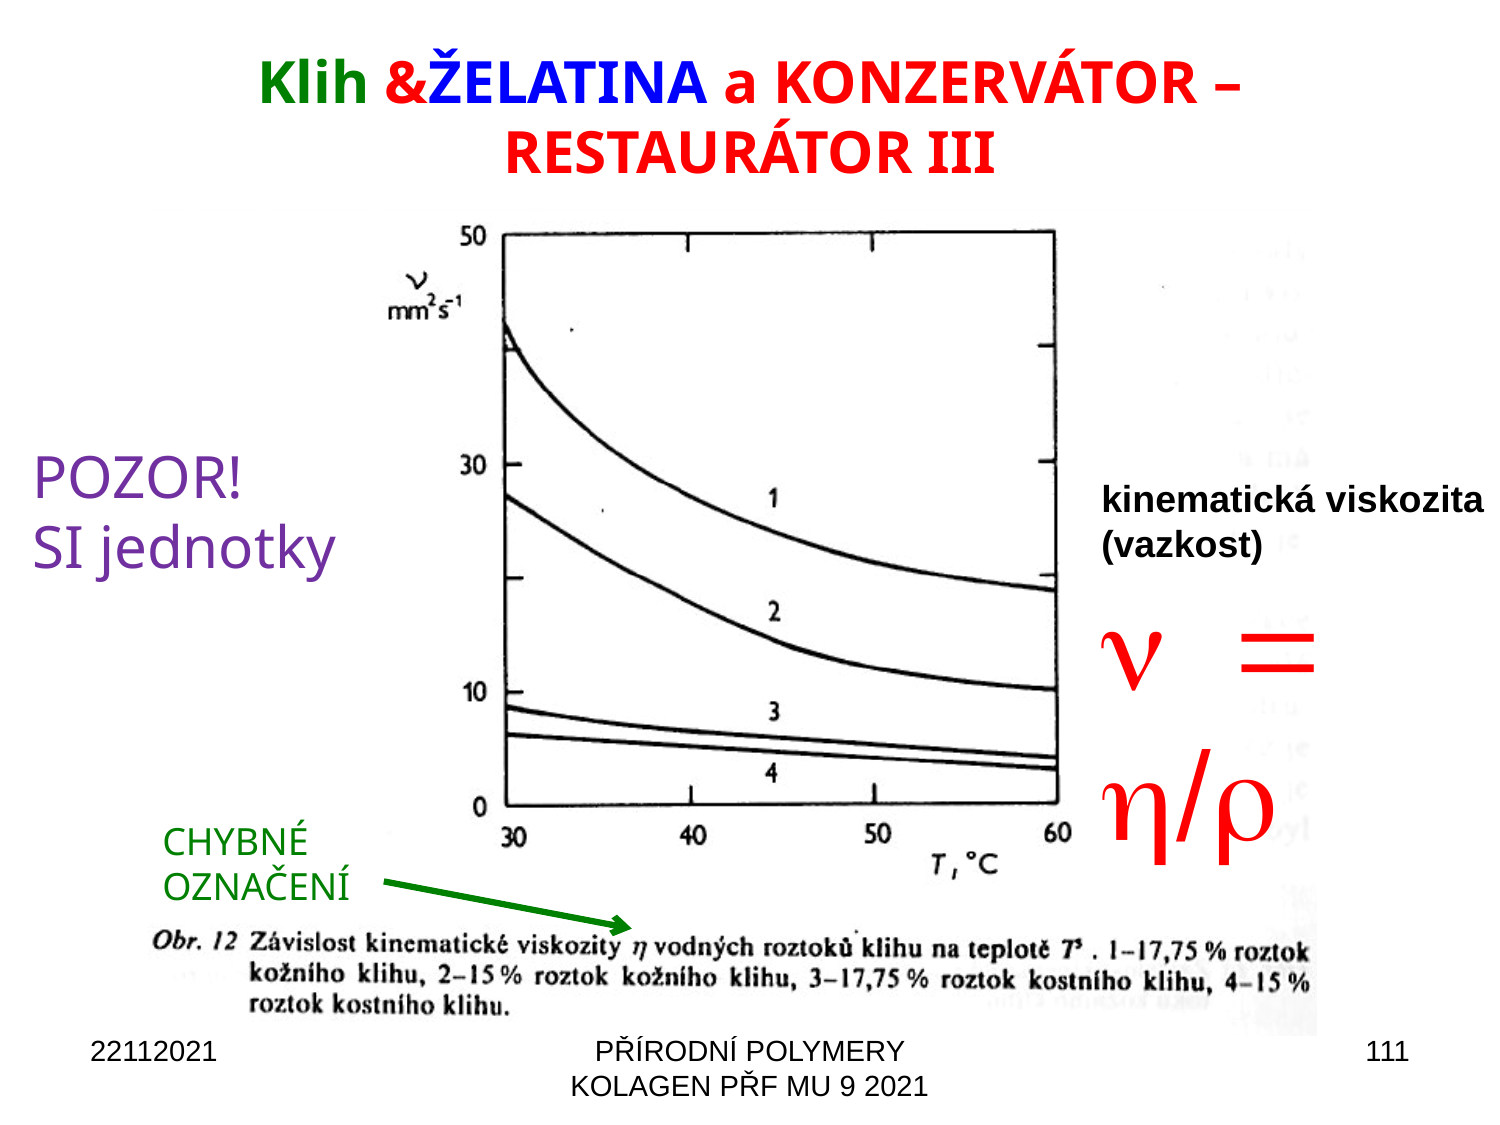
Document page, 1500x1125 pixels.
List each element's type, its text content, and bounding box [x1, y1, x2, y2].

text_box kinematická viskozita (vazkost) n = h/r [1145, 467, 1500, 873]
text_box Detail Technická želatina [0, 0, 1500, 216]
picture [137, 30, 1316, 1125]
slide_number 111 [1145, 1024, 1426, 1103]
text_box CHYBNÉ OZNAČENÍ [147, 810, 307, 916]
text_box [383, 881, 632, 929]
text_box POZOR! SI jednotky [17, 432, 307, 588]
slide_number 22112021 [74, 1024, 307, 1103]
